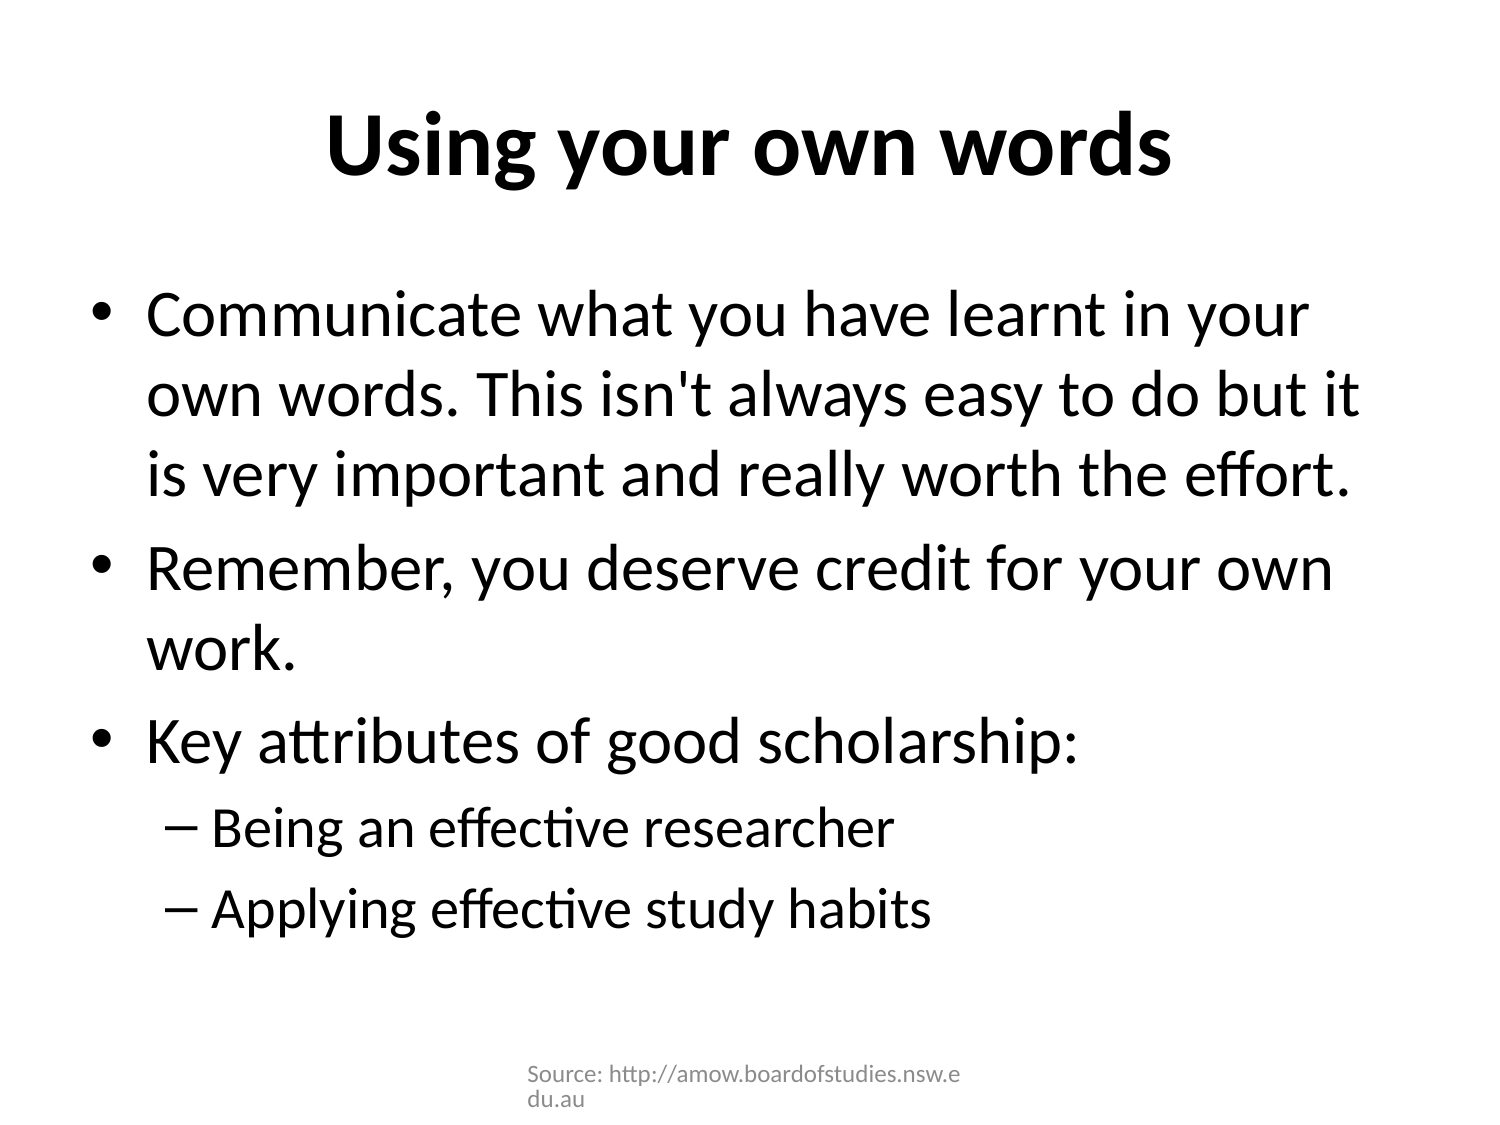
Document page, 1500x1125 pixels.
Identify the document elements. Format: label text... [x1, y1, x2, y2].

footer Source: http://amow.boardofstudies.nsw.edu.au [512, 1042, 988, 1103]
list Communicate what you have learnt in your own words. This isn't always easy to do but it is very important and really worth the effort. Remember, you deserve credit for your own work. Key attributes of good scholarship: Being an effective researcher Applying effective study habits [75, 262, 1425, 1005]
title Using your own words [75, 45, 1425, 233]
